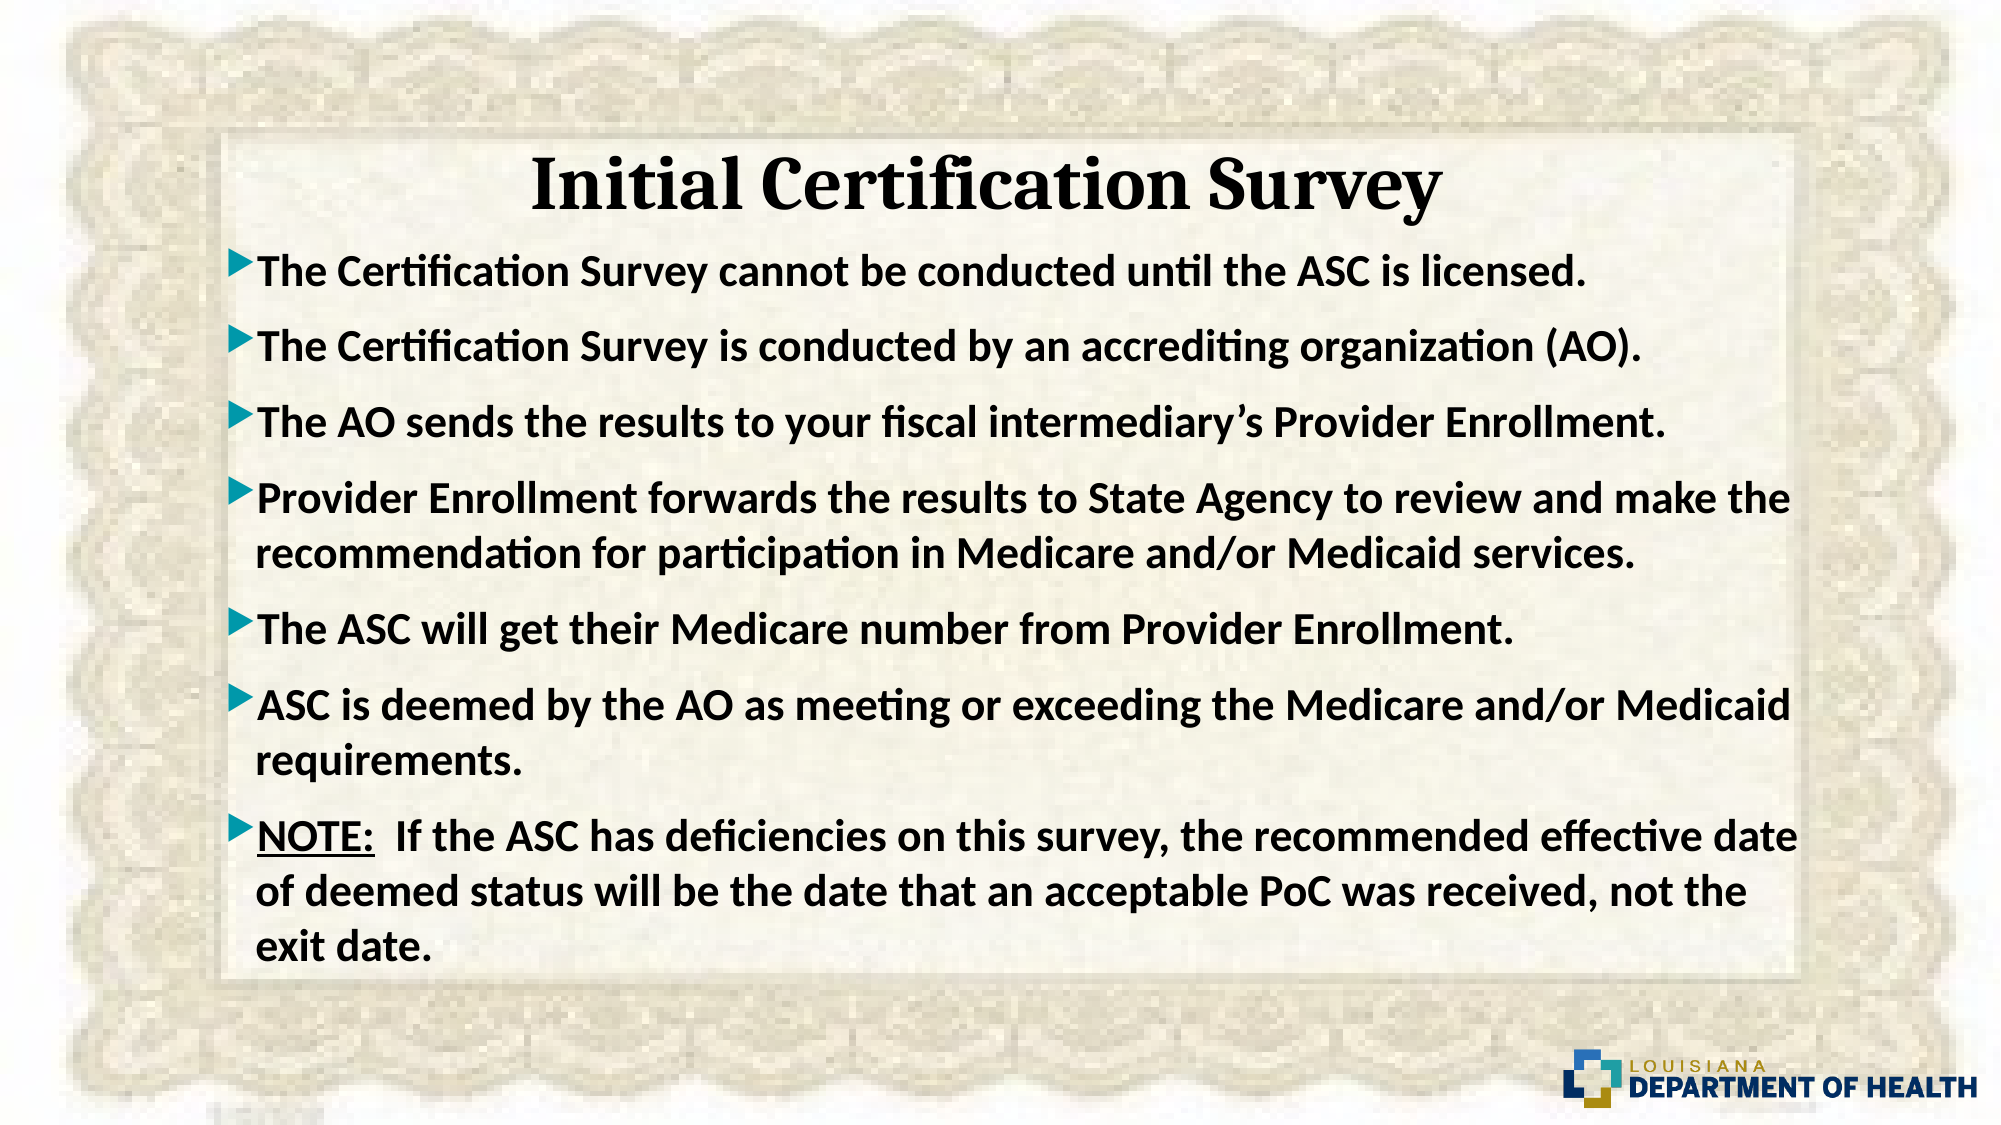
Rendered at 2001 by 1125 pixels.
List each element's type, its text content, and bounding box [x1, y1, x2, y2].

list The Certification Survey cannot be conducted until the ASC is licensed. The Certification Survey is conducted by an accrediting organization (AO). The AO sends the results to your fiscal intermediary’s Provider Enrollment. Provider Enrollment forwards the results to State Agency to review and make the recommendation for participation in Medicare and/or Medicaid services. The ASC will get their Medicare number from Provider Enrollment. ASC is deemed by the AO as meeting or exceeding the Medicare and/or Medicaid requirements. NOTE: If the ASC has deficiencies on this survey, the recommended effective date of deemed status will be the date that an acceptable PoC was received, not the exit date. [210, 232, 1815, 991]
title Initial Certification Survey [111, 125, 1865, 233]
picture [1559, 1043, 1989, 1114]
